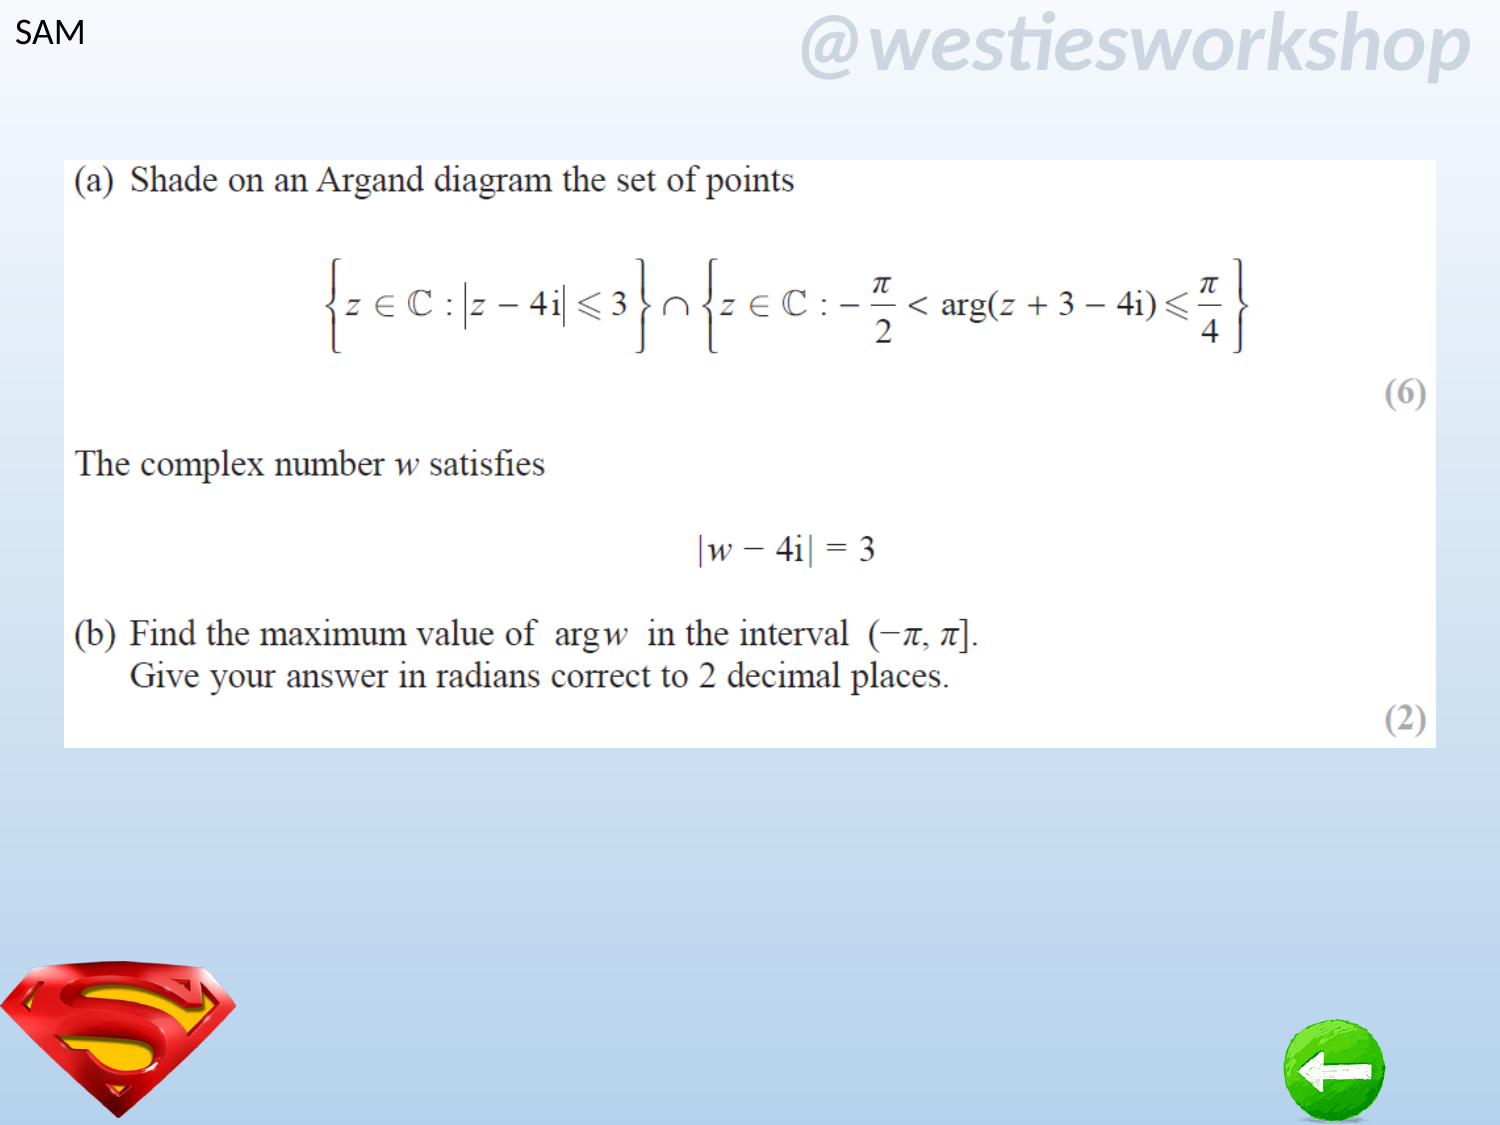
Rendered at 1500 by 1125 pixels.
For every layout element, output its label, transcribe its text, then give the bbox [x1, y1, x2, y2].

text_box SAM [0, 0, 110, 60]
picture [64, 160, 1436, 748]
picture [0, 961, 236, 1118]
picture [1281, 1019, 1387, 1125]
